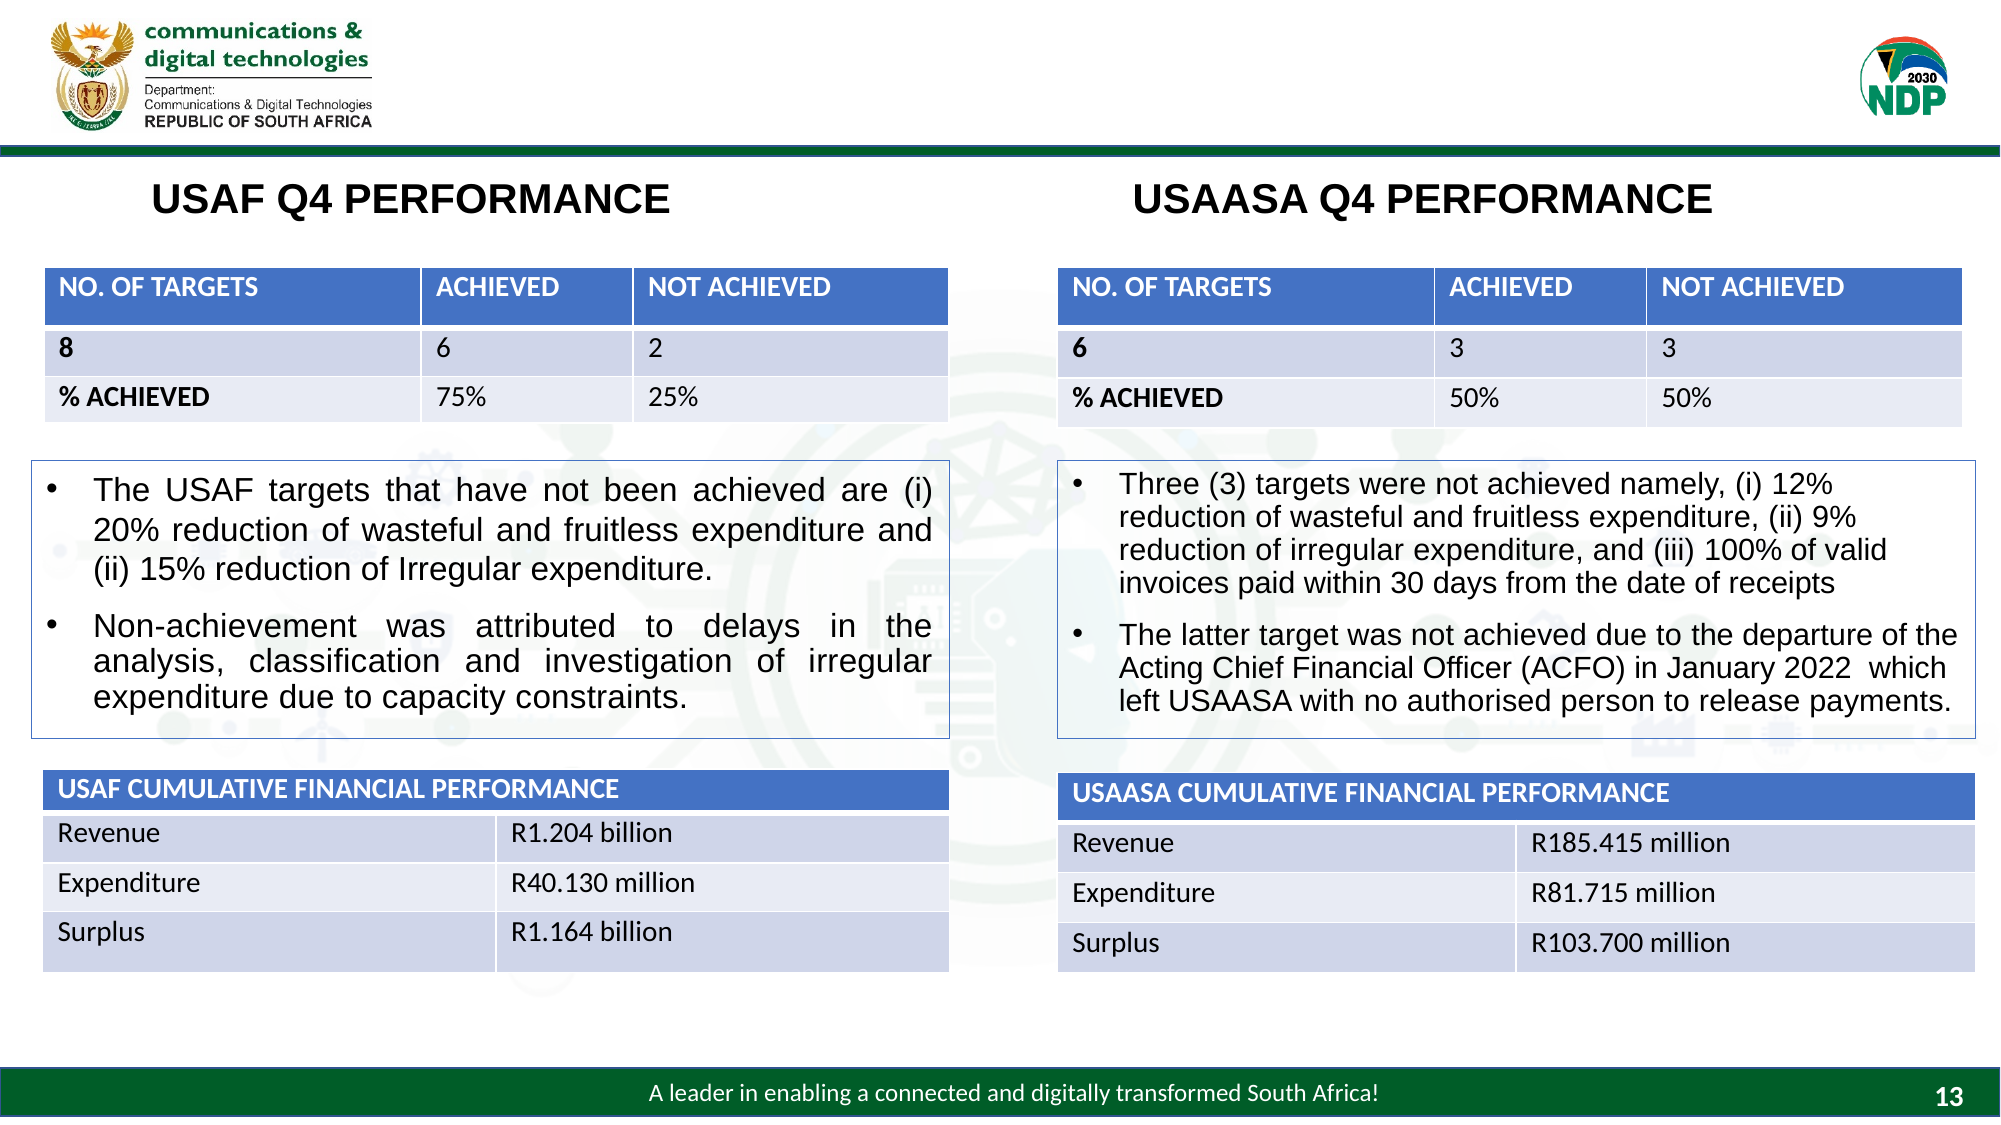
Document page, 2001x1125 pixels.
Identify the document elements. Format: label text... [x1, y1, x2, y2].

table_cell R81.715 million [1517, 873, 1975, 922]
table_cell R40.130 million [497, 864, 949, 911]
table_cell 75% [422, 377, 632, 422]
table_cell Revenue [1058, 825, 1515, 872]
table_header NO. OF TARGETS [45, 268, 420, 325]
table_cell Revenue [43, 816, 495, 862]
table_header USAF CUMULATIVE FINANCIAL PERFORMANCE [43, 770, 949, 810]
table_header ACHIEVED [1435, 268, 1646, 325]
table_cell 2 [634, 331, 948, 376]
table_cell 6 [1058, 331, 1434, 377]
table_cell Surplus [43, 912, 495, 972]
text_box [209, 599, 1057, 660]
table_cell % ACHIEVED [1058, 379, 1434, 427]
table_cell R185.415 million [1517, 825, 1975, 872]
table_cell 8 [45, 331, 420, 376]
table_cell Expenditure [1058, 873, 1515, 922]
picture [51, 18, 372, 133]
table_cell Expenditure [43, 864, 495, 911]
table_cell R1.204 billion [497, 816, 949, 862]
title USAF Q4 PERFORMANCE [136, 148, 700, 231]
text_box USAASA Q4 PERFORMANCE [1117, 149, 1843, 231]
table_header ACHIEVED [422, 268, 632, 325]
table_header NO. OF TARGETS [1058, 268, 1434, 325]
table_cell % ACHIEVED [45, 377, 420, 422]
list The USAF targets that have not been achieved are (i) 20% reduction of wasteful and fruitless expenditure and (ii) 15% reduction of Irregular expenditure. Non-achievement was attributed to delays in the analysis, classification and investigation of irregular expenditure due to capacity constraints. [31, 460, 950, 739]
table_cell 25% [634, 377, 948, 422]
table_cell R103.700 million [1517, 923, 1975, 972]
table_cell R1.164 billion [497, 912, 949, 972]
table_cell 50% [1435, 379, 1646, 427]
table_cell 6 [422, 331, 632, 376]
table_header NOT ACHIEVED [634, 268, 948, 325]
table_header USAASA CUMULATIVE FINANCIAL PERFORMANCE [1058, 773, 1975, 820]
table_header NOT ACHIEVED [1647, 268, 1962, 325]
table_cell 3 [1647, 331, 1962, 377]
table_cell 3 [1435, 331, 1646, 377]
picture [1858, 31, 1949, 121]
table_cell 50% [1647, 379, 1962, 427]
text_box Three (3) targets were not achieved namely, (i) 12% reduction of wasteful and fruitless expenditure, (ii) 9% reduction of irregular expenditure, and (iii) 100% of valid invoices paid within 30 days from the date of receipts The latter target was not achieved due to the departure of the Acting Chief Financial Officer (ACFO) in January 2022 which left USAASA with no authorised person to release payments. [1057, 460, 1976, 739]
table_cell Surplus [1058, 923, 1515, 972]
